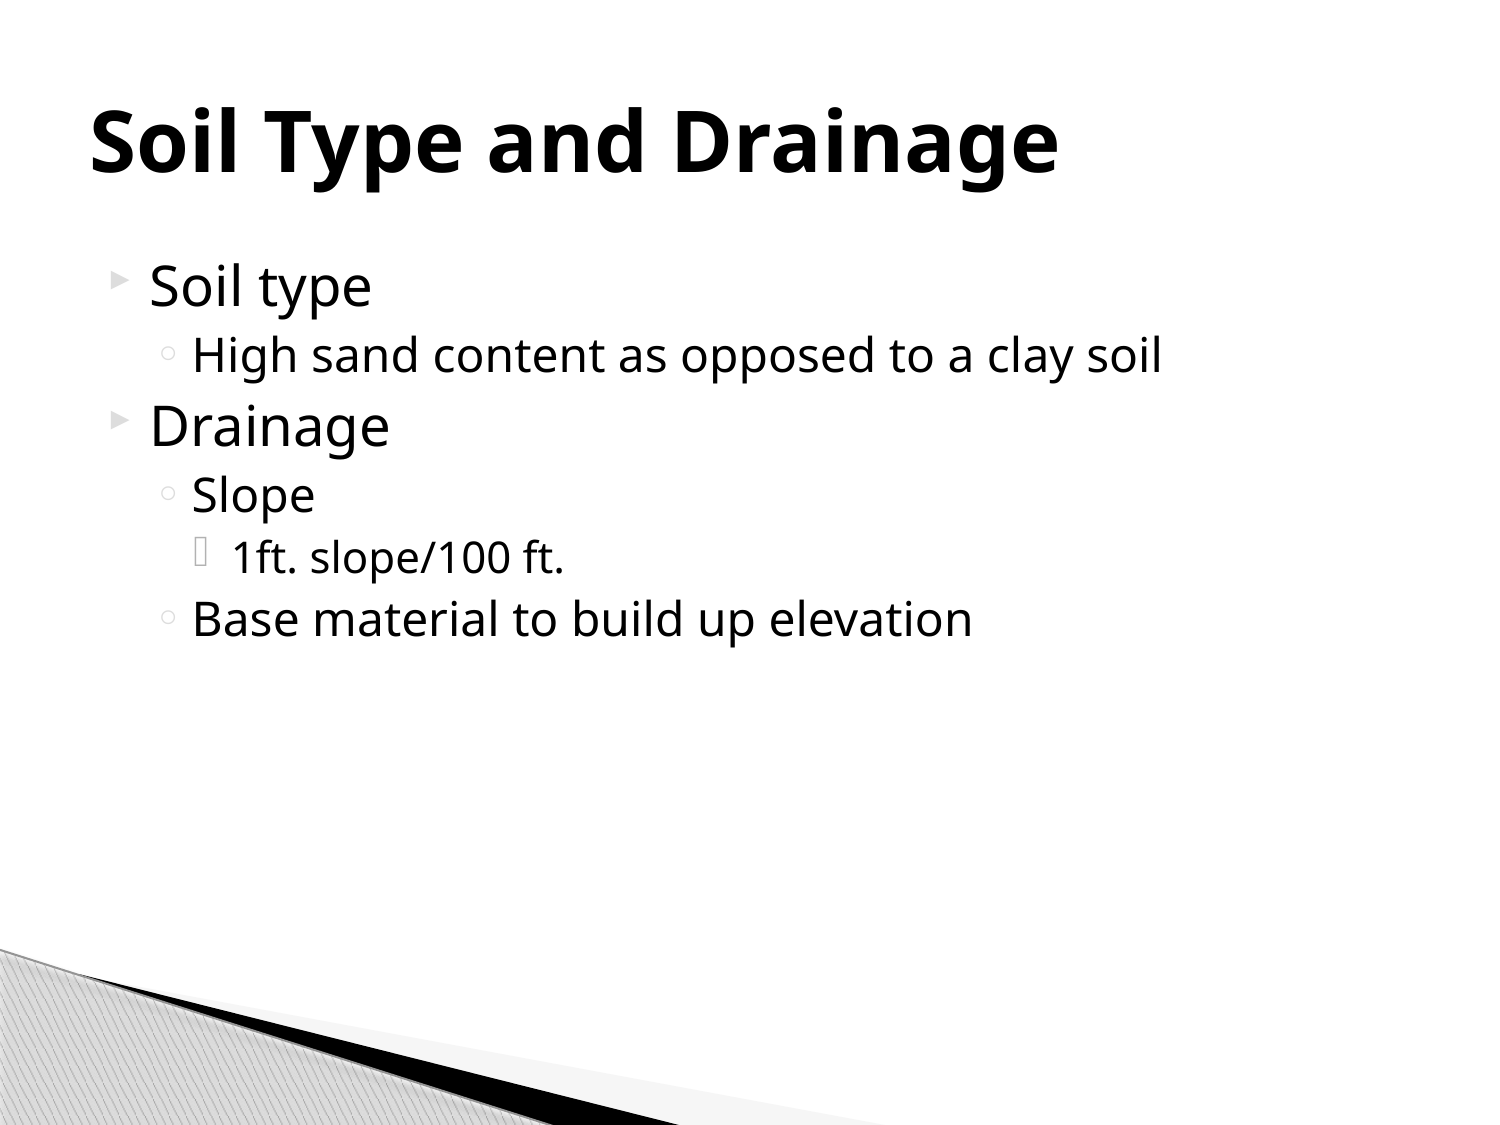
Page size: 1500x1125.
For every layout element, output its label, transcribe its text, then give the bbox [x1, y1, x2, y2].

title Soil Type and Drainage [75, 45, 1425, 233]
list Soil type High sand content as opposed to a clay soil Drainage Slope 1ft. slope/100 ft. Base material to build up elevation [75, 243, 1425, 986]
